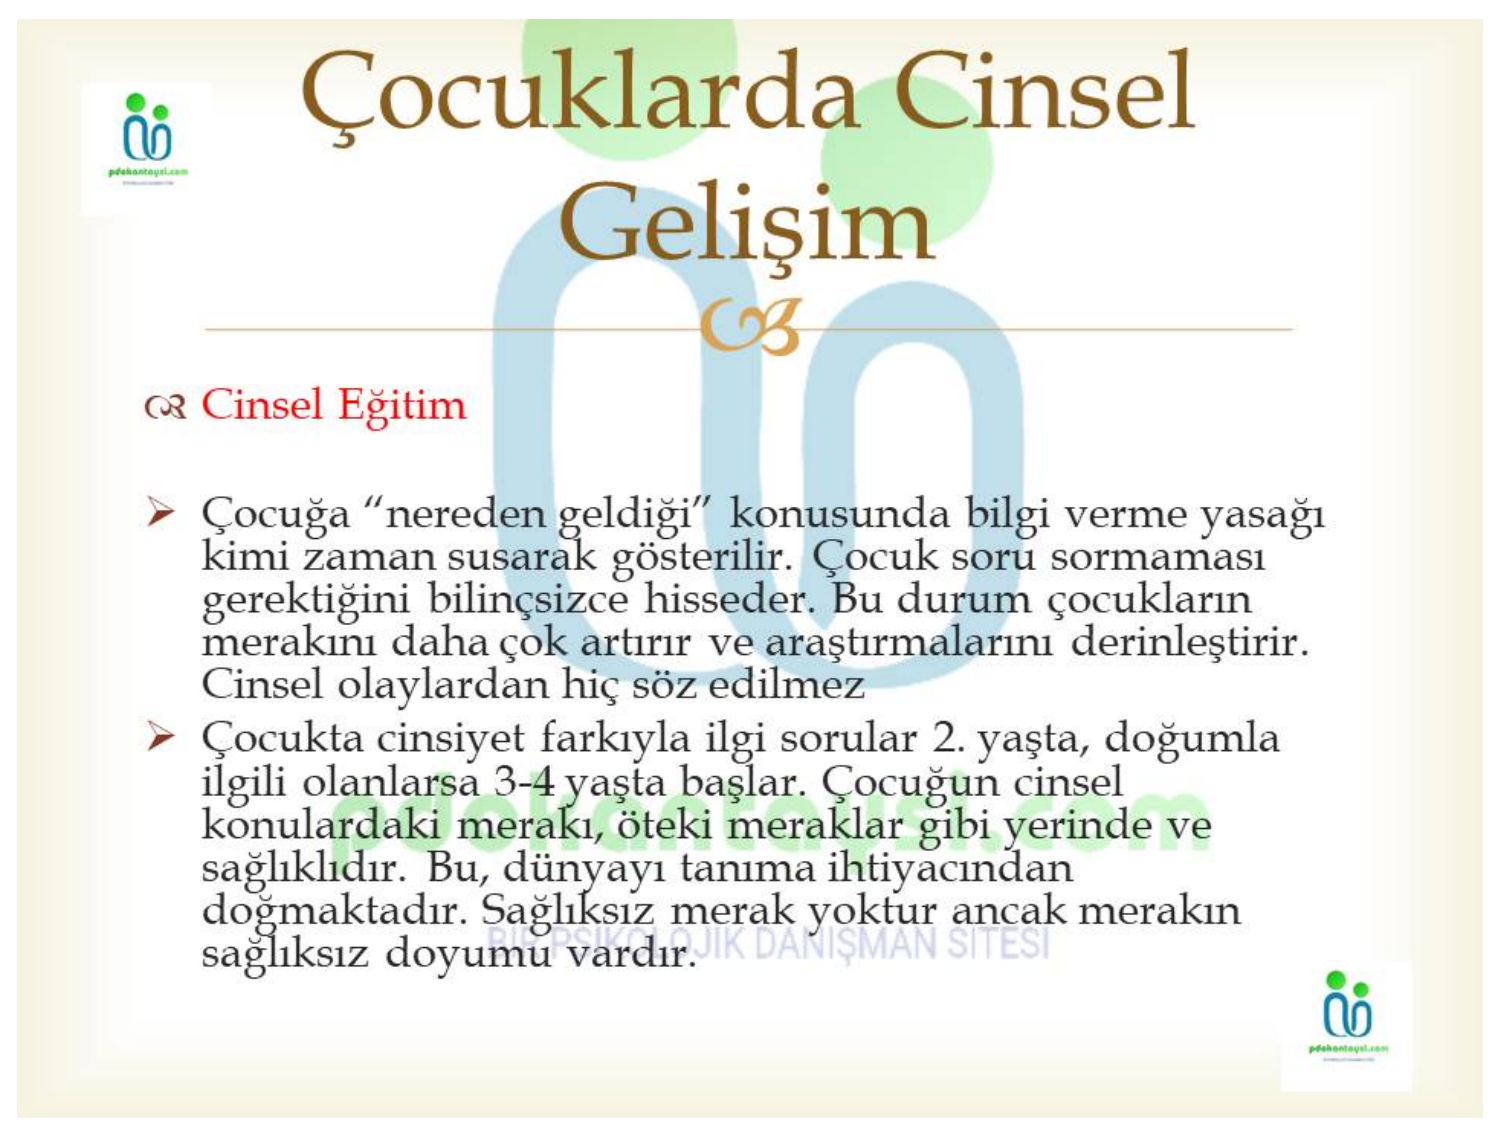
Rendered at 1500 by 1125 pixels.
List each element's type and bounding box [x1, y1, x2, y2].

list [17, 18, 1483, 1118]
